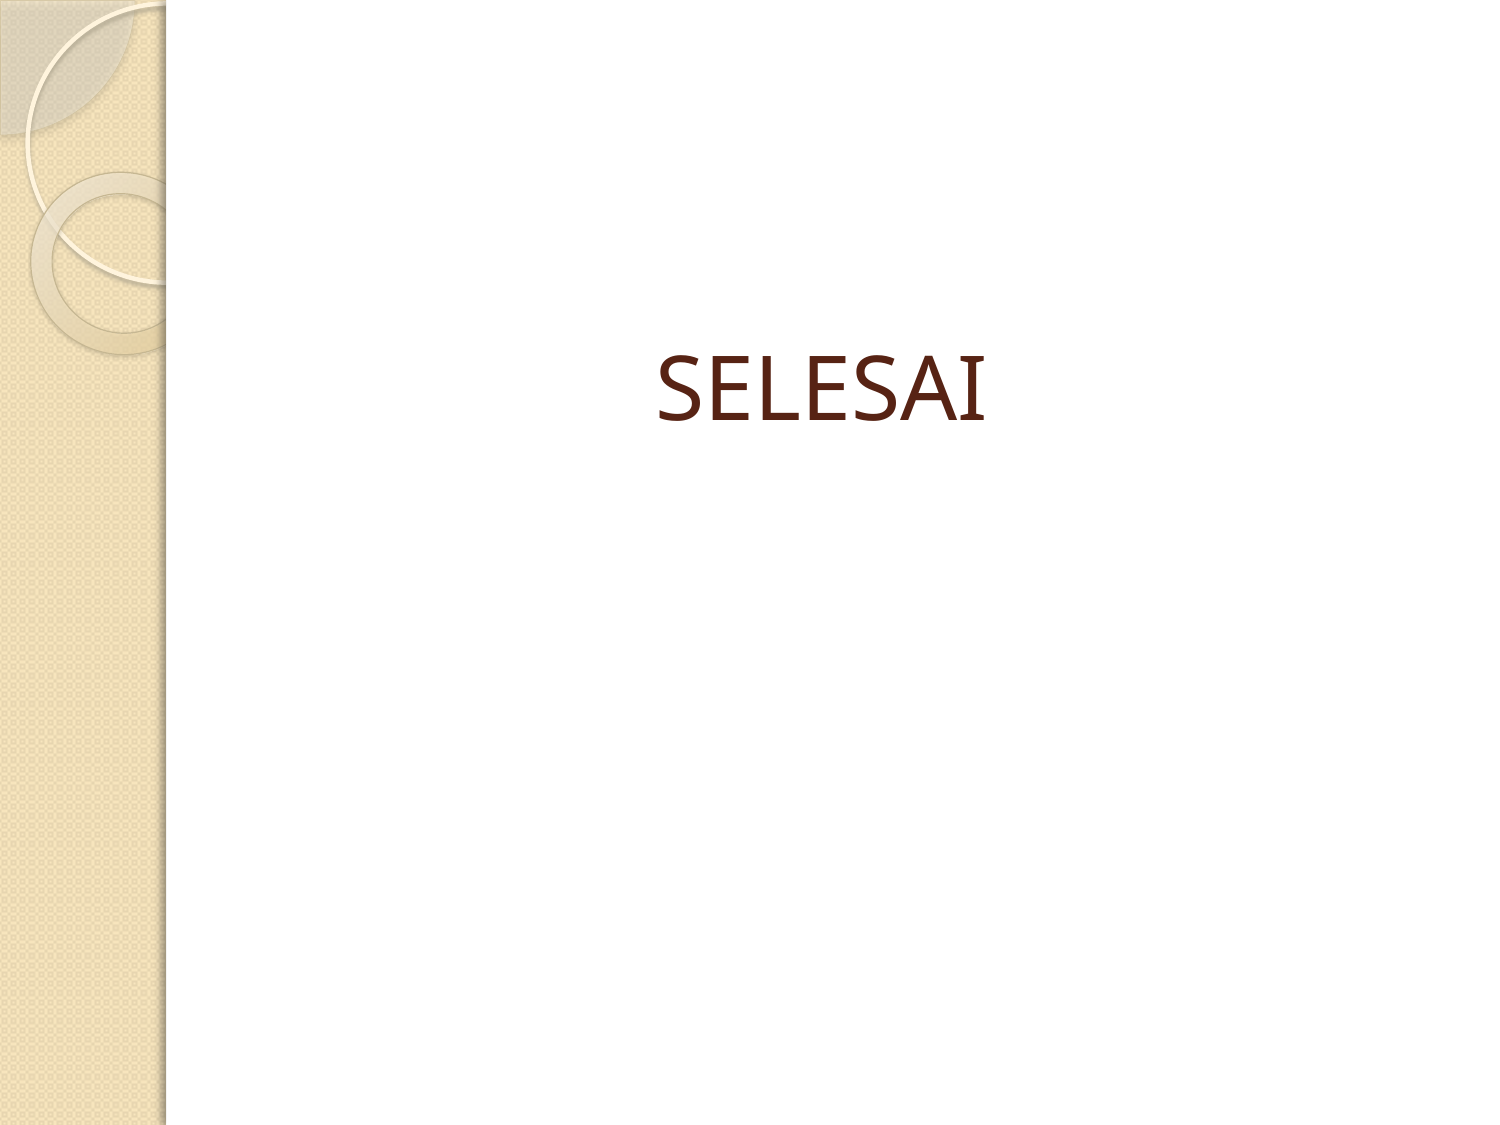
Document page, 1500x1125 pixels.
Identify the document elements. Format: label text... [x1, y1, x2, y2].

title SELESAI [206, 290, 1437, 479]
